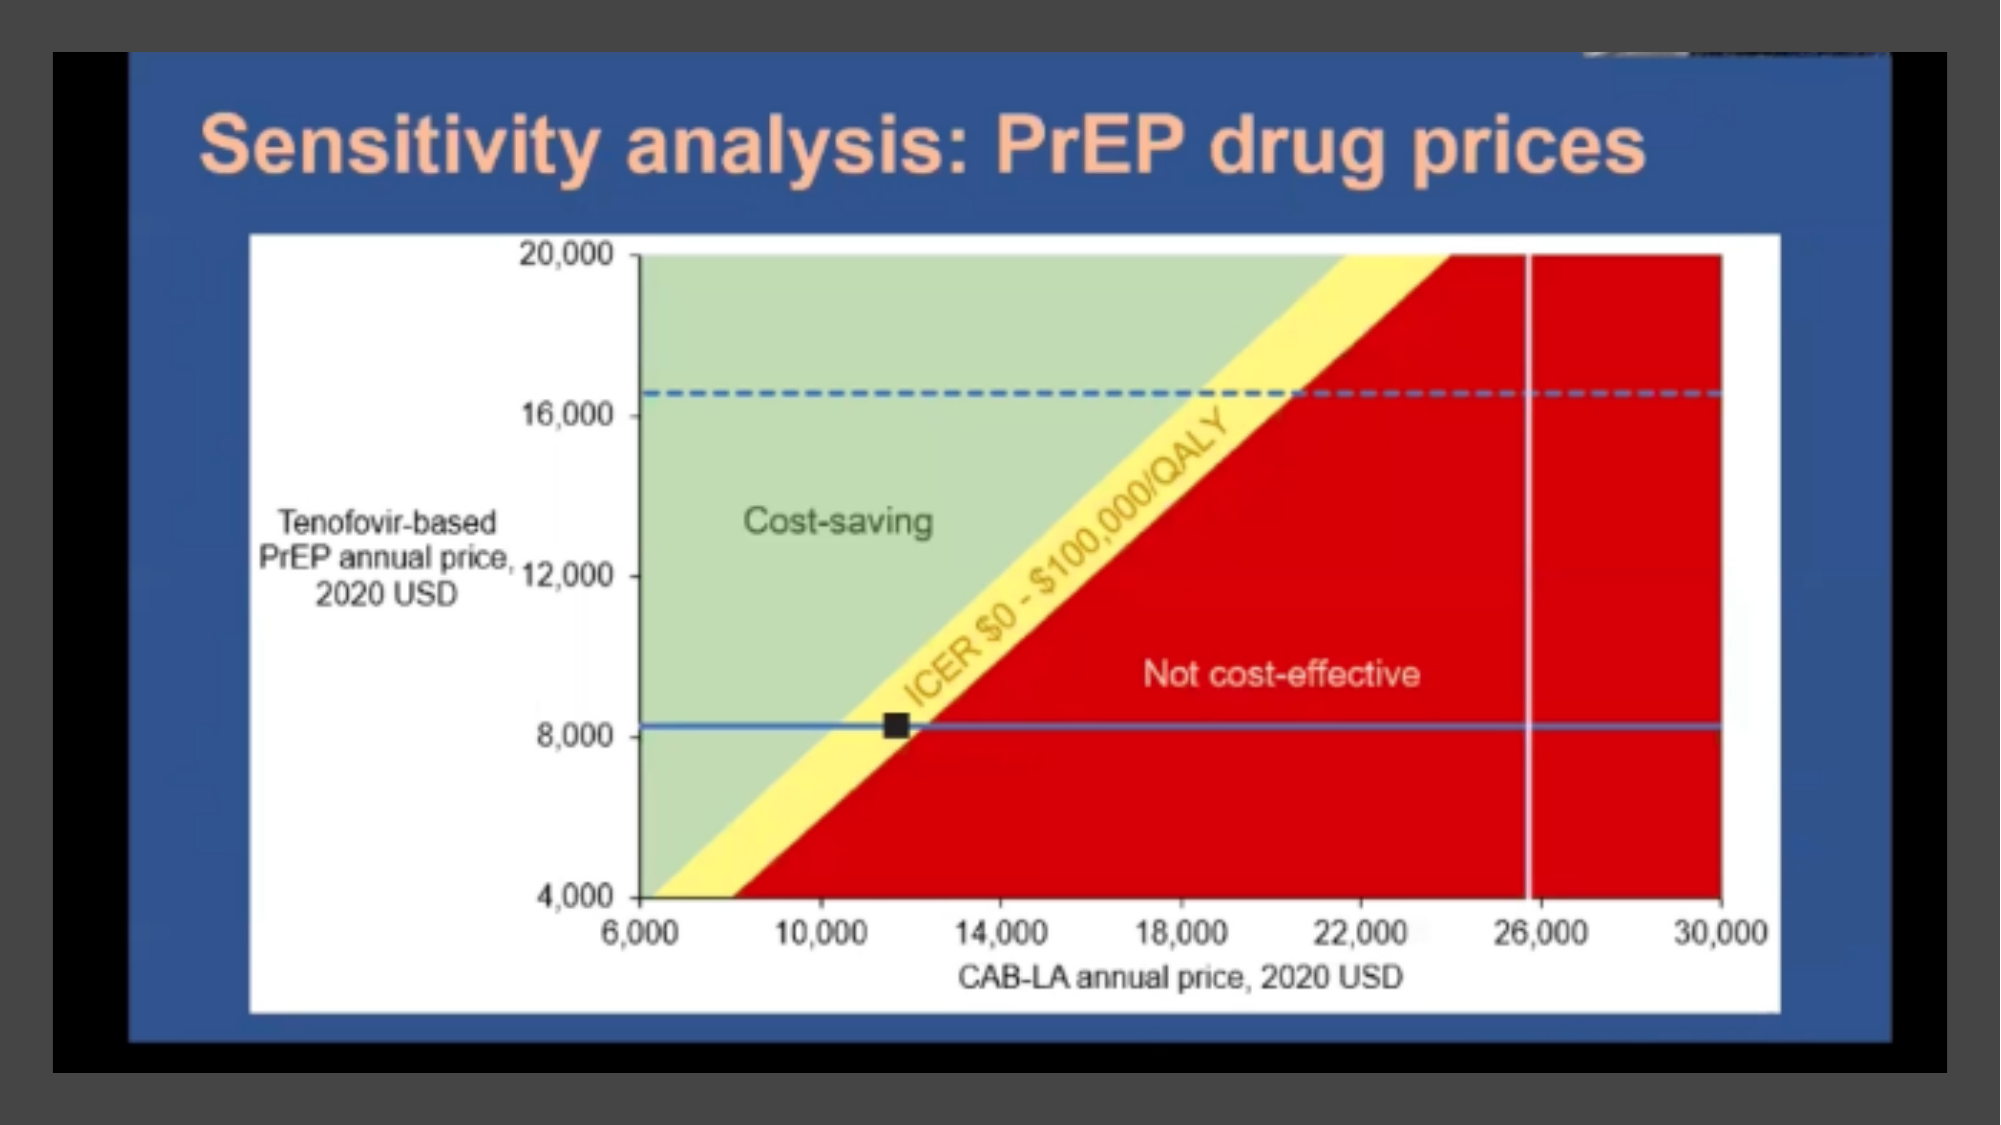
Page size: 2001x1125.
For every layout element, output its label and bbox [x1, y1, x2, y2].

picture [52, 52, 1948, 1073]
